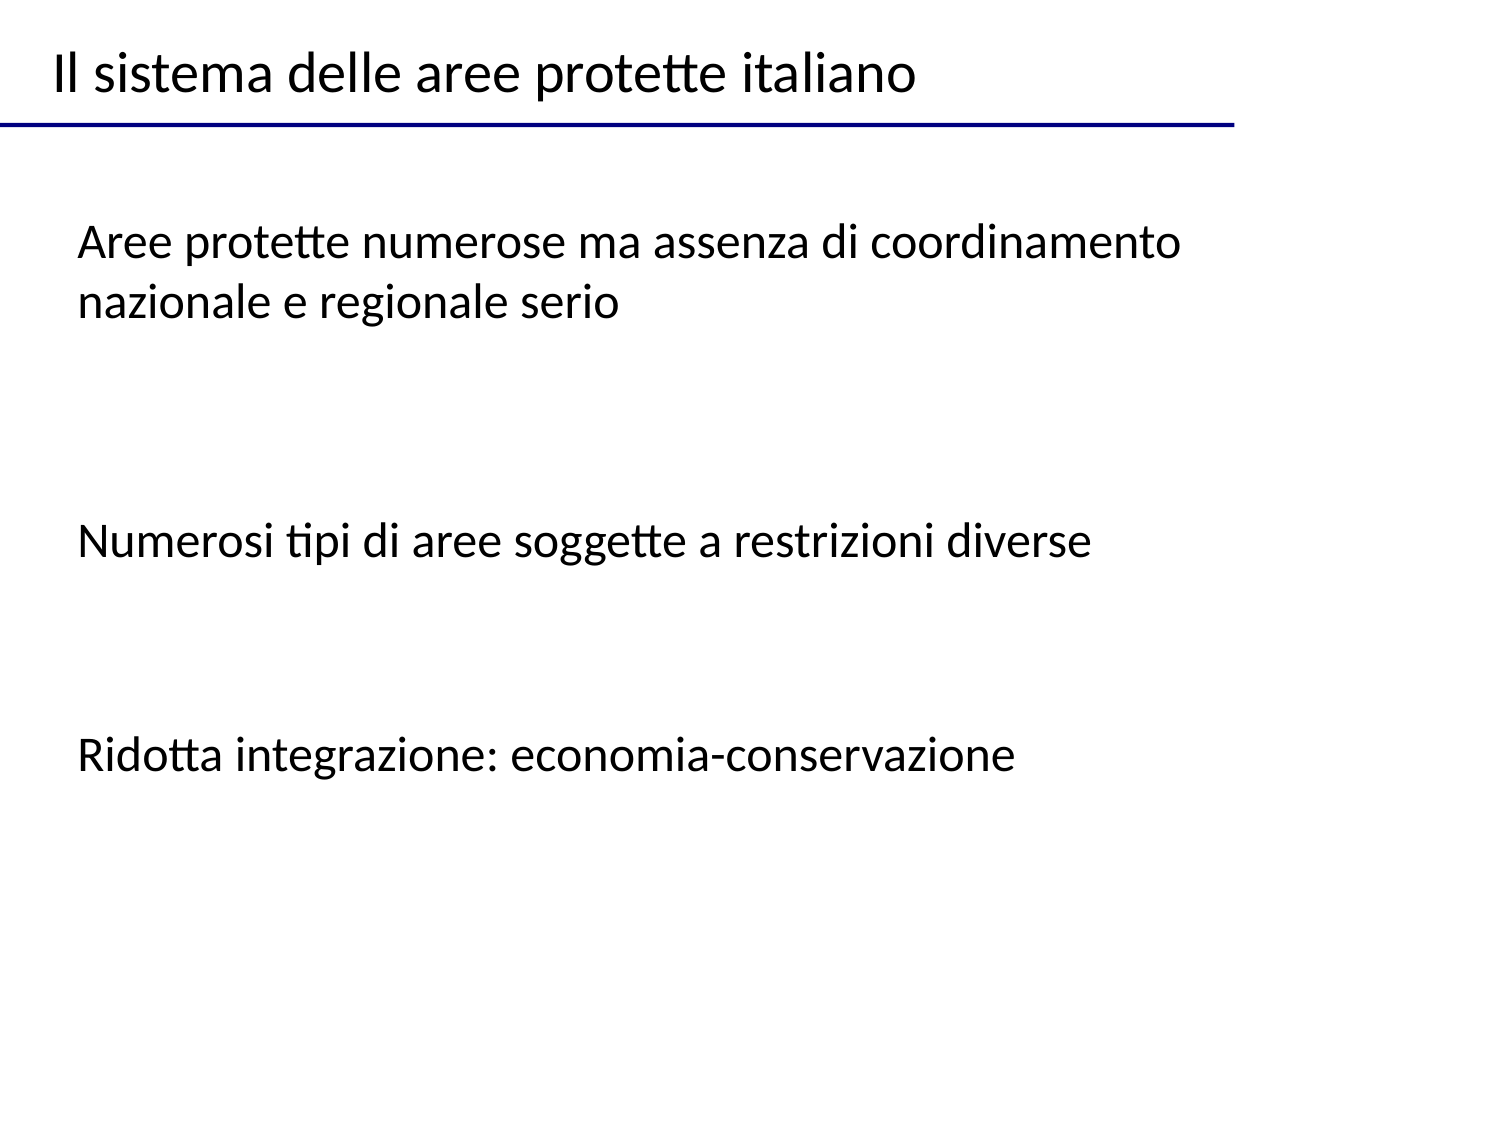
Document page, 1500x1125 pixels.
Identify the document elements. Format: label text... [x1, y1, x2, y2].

text_box Il sistema delle aree protette italiano [37, 26, 1338, 112]
text_box Numerosi tipi di aree soggette a restrizioni diverse [62, 499, 1363, 575]
text_box Ridotta integrazione: economia-conservazione [62, 714, 1363, 789]
text_box Aree protette numerose ma assenza di coordinamento nazionale e regionale serio [62, 201, 1363, 337]
